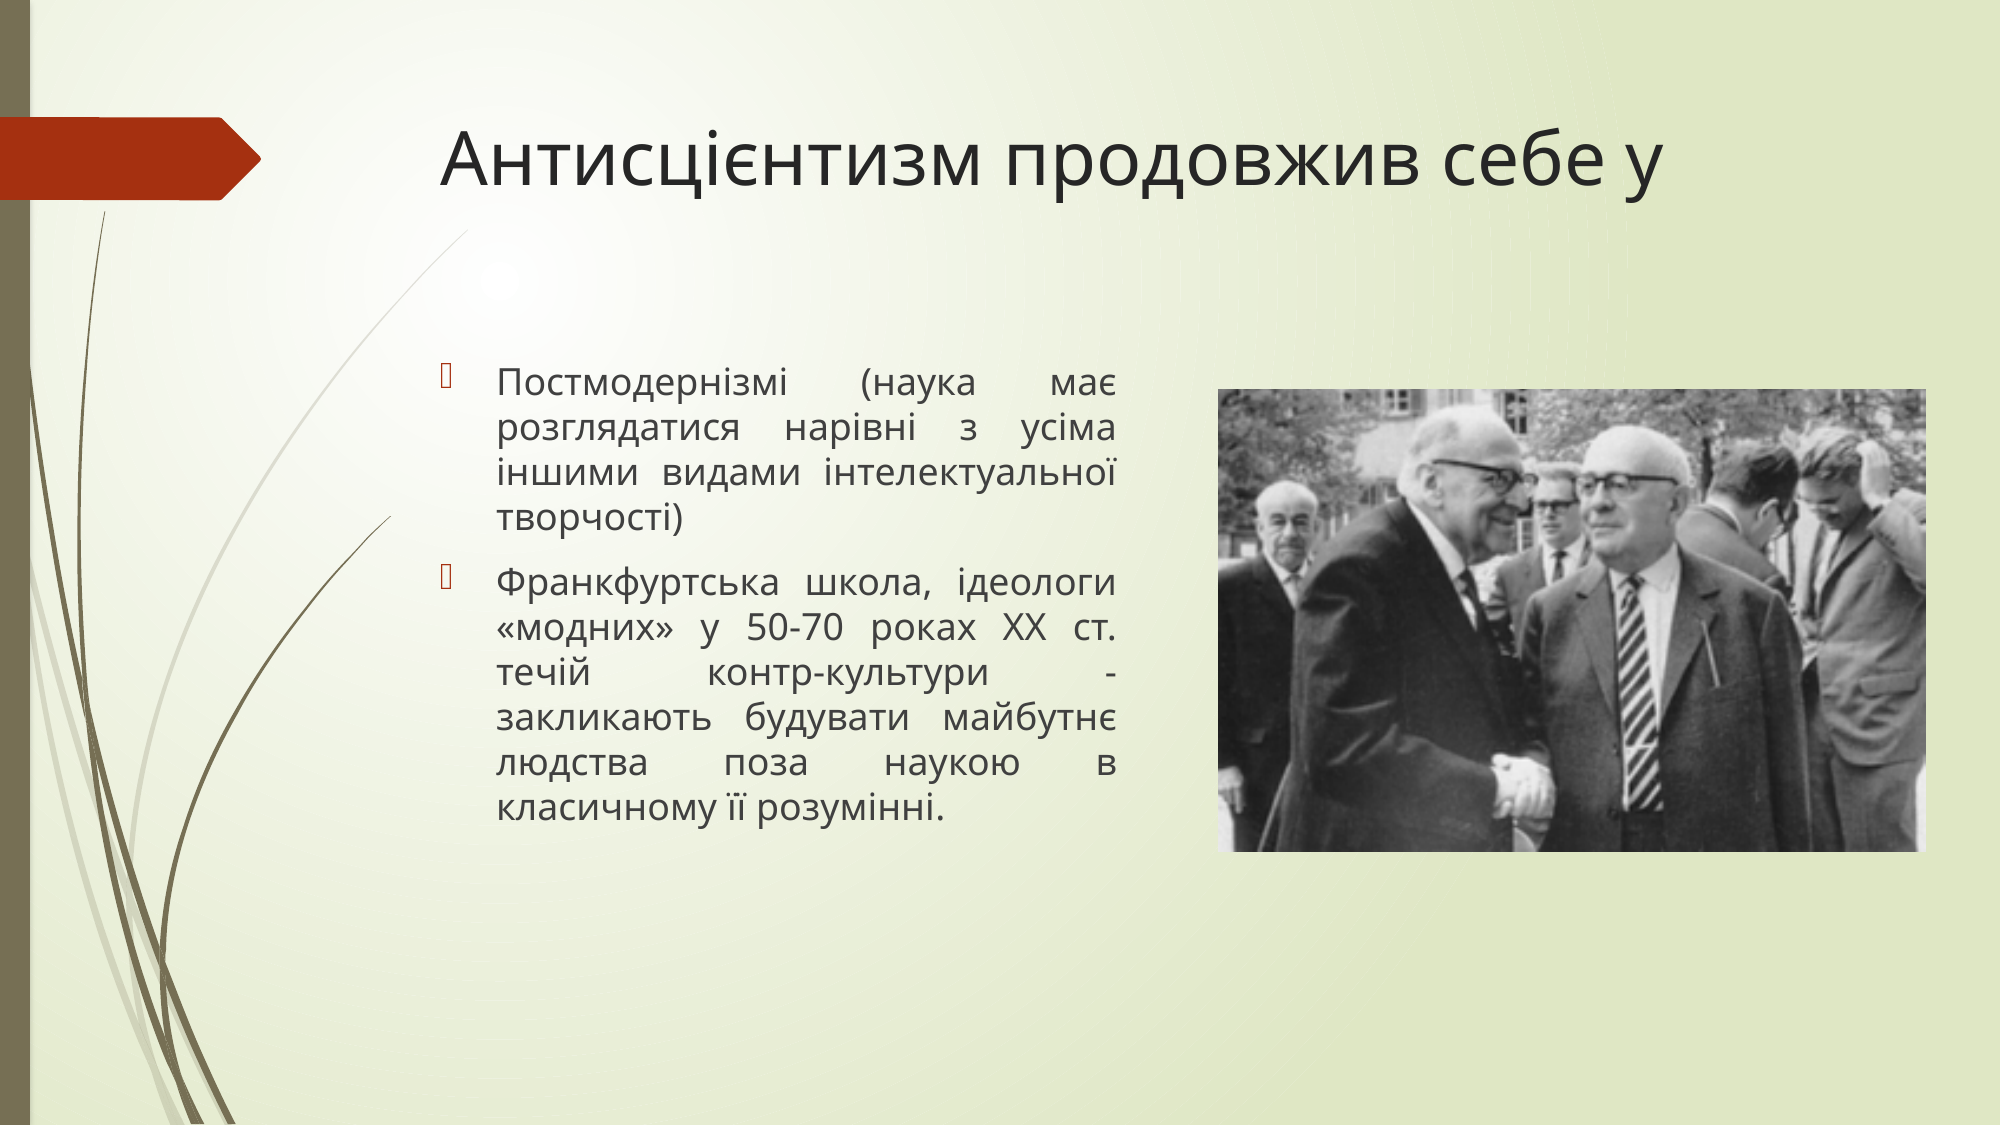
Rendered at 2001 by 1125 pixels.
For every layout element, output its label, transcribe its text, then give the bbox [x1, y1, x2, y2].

list Постмодернізмі (наука має розглядатися нарівні з усіма іншими видами інтелектуальної творчості) Франкфуртська школа, ідеологи «модних» у 50-70 роках XX ст. течій контр-культури - закликають будувати майбутнє людства поза наукою в класичному її розумінні. [424, 350, 1133, 970]
title Антисцієнтизм продовжив себе у [425, 102, 1888, 313]
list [1218, 389, 1926, 852]
